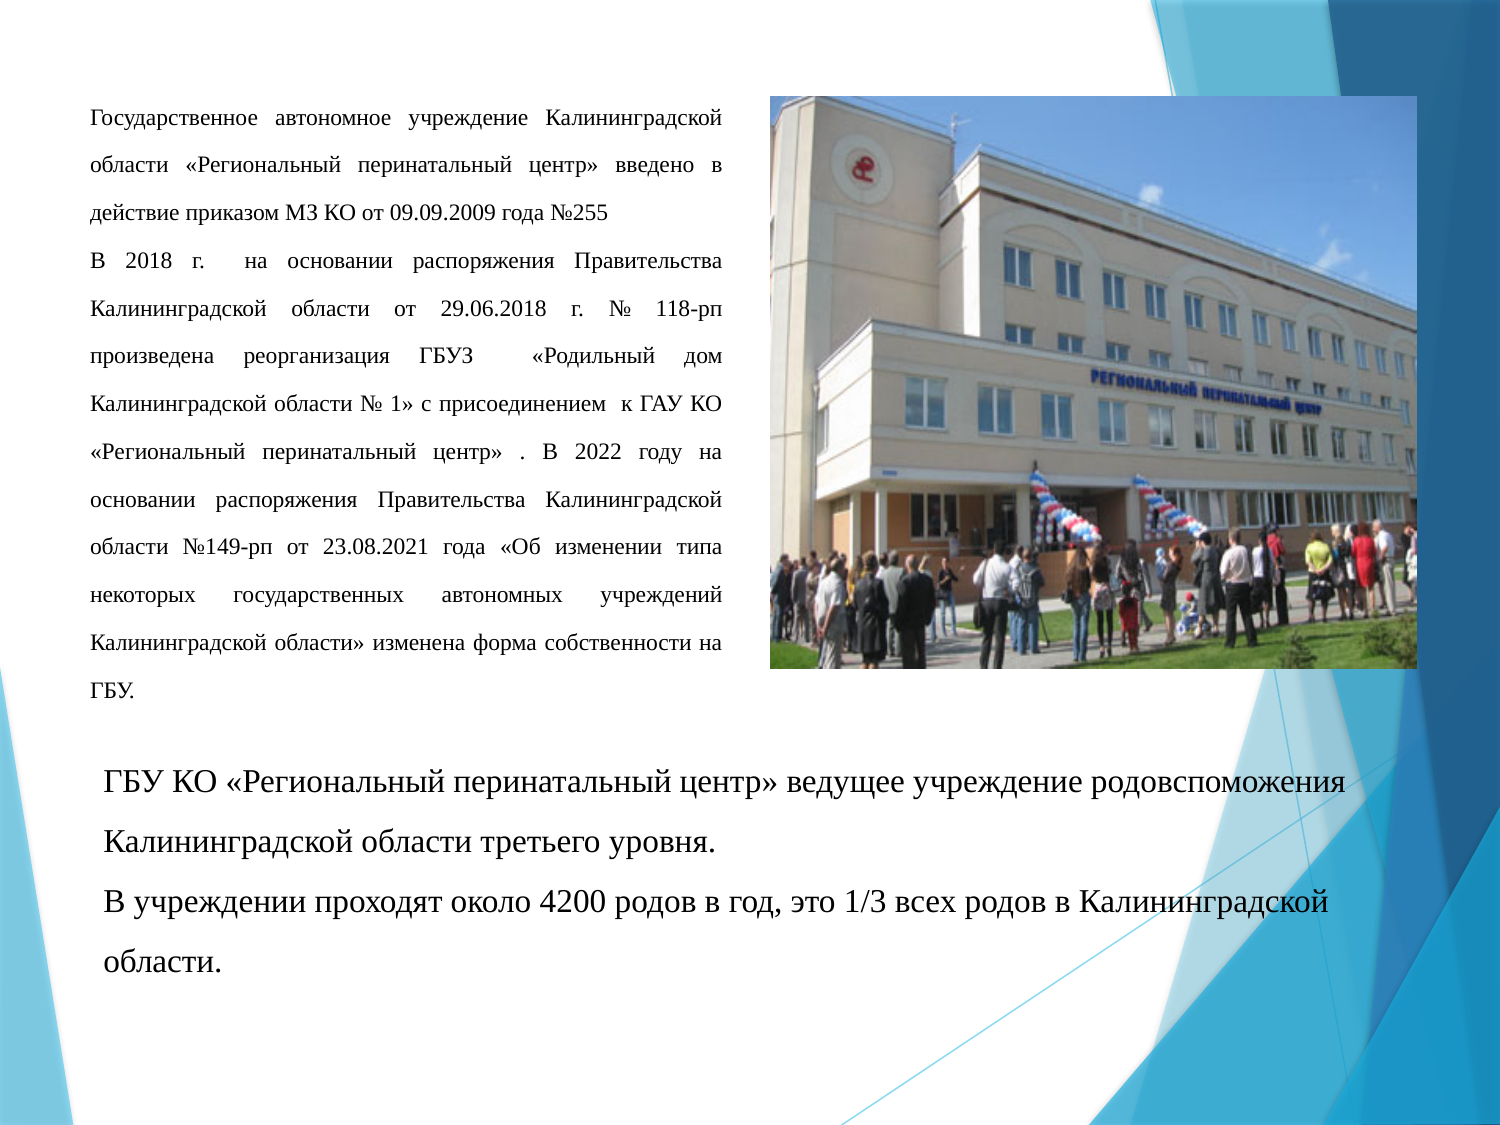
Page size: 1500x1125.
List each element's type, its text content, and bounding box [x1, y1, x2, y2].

text_box ГБУ КО «Региональный перинатальный центр» ведущее учреждение родовспоможения Калининградской области третьего уровня. В учреждении проходят около 4200 родов в год, это 1/3 всех родов в Калининградской области. [88, 732, 1417, 987]
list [770, 96, 1417, 670]
list Государственное автономное учреждение Калининградской области «Региональный перинатальный центр» введено в действие приказом МЗ КО от 09.09.2009 года №255 В 2018 г. на основании распоряжения Правительства Калининградской области от 29.06.2018 г. № 118-рп произведена реорганизация ГБУЗ «Родильный дом Калининградской области № 1» с присоединением к ГАУ КО «Региональный перинатальный центр» . В 2022 году на основании распоряжения Правительства Калининградской области №149-рп от 23.08.2021 года «Об изменении типа некоторых государственных автономных учреждений Калининградской области» изменена форма собственности на ГБУ. [75, 66, 738, 716]
